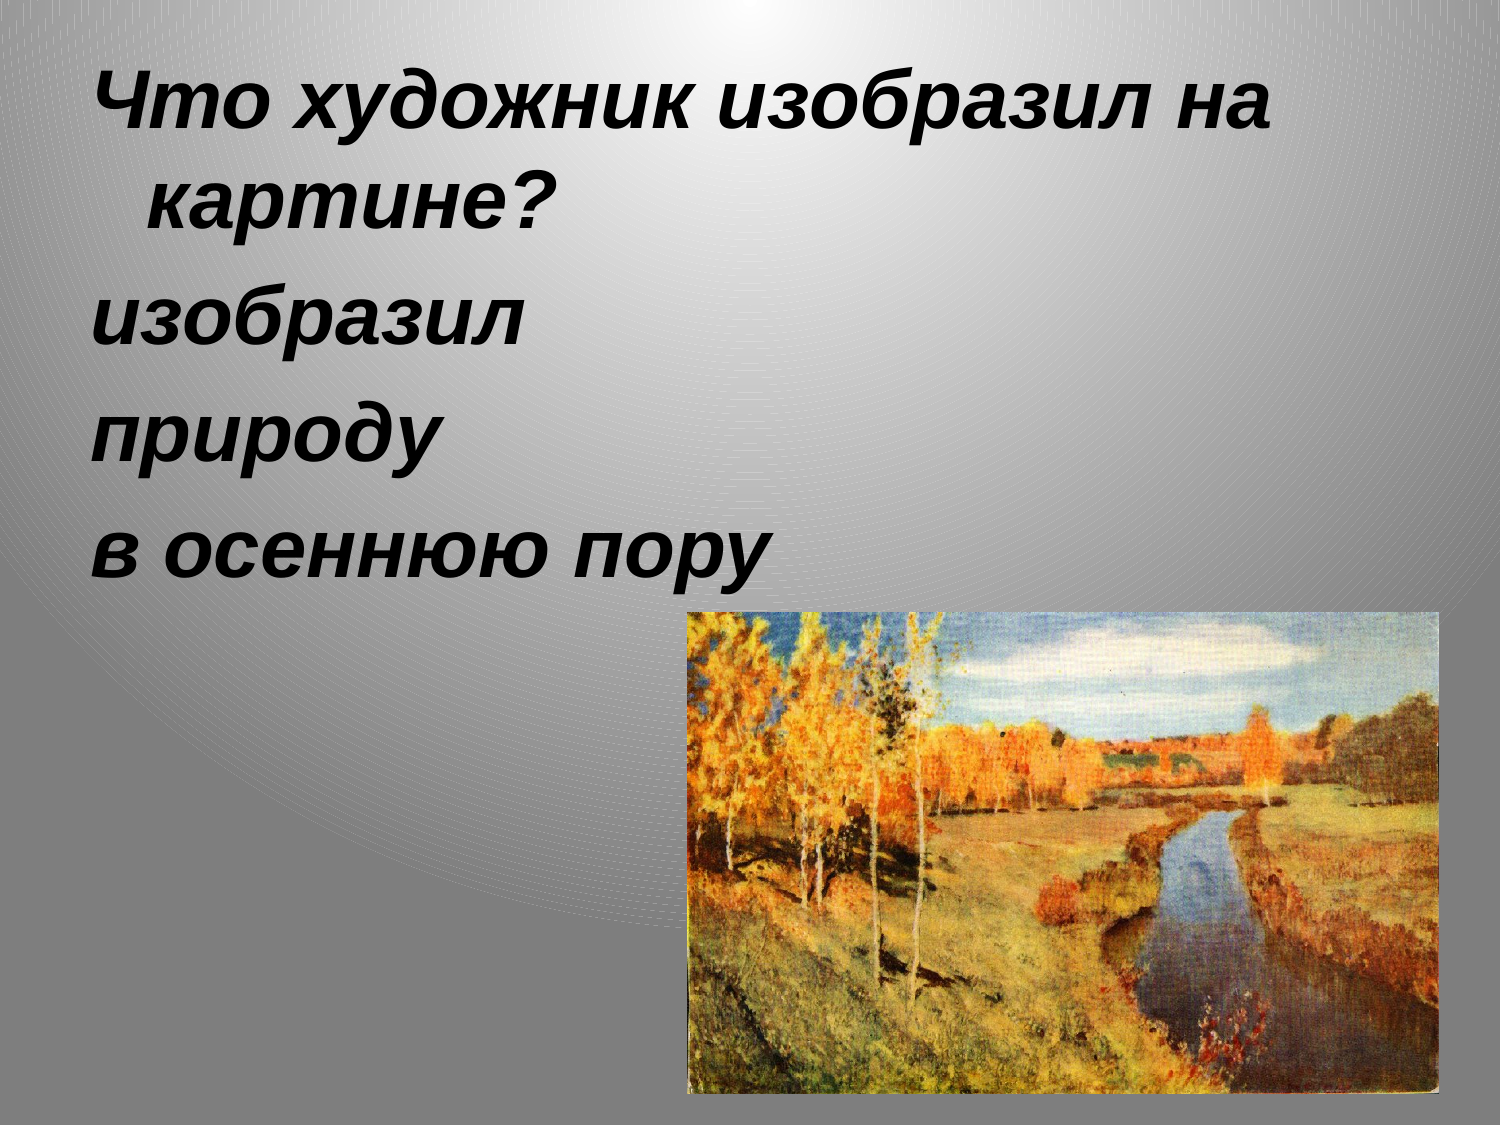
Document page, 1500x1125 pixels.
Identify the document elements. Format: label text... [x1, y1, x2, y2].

list Что художник изобразил на картине? изобразил природу в осеннюю пору [75, 37, 1425, 1012]
picture [687, 612, 1440, 1094]
